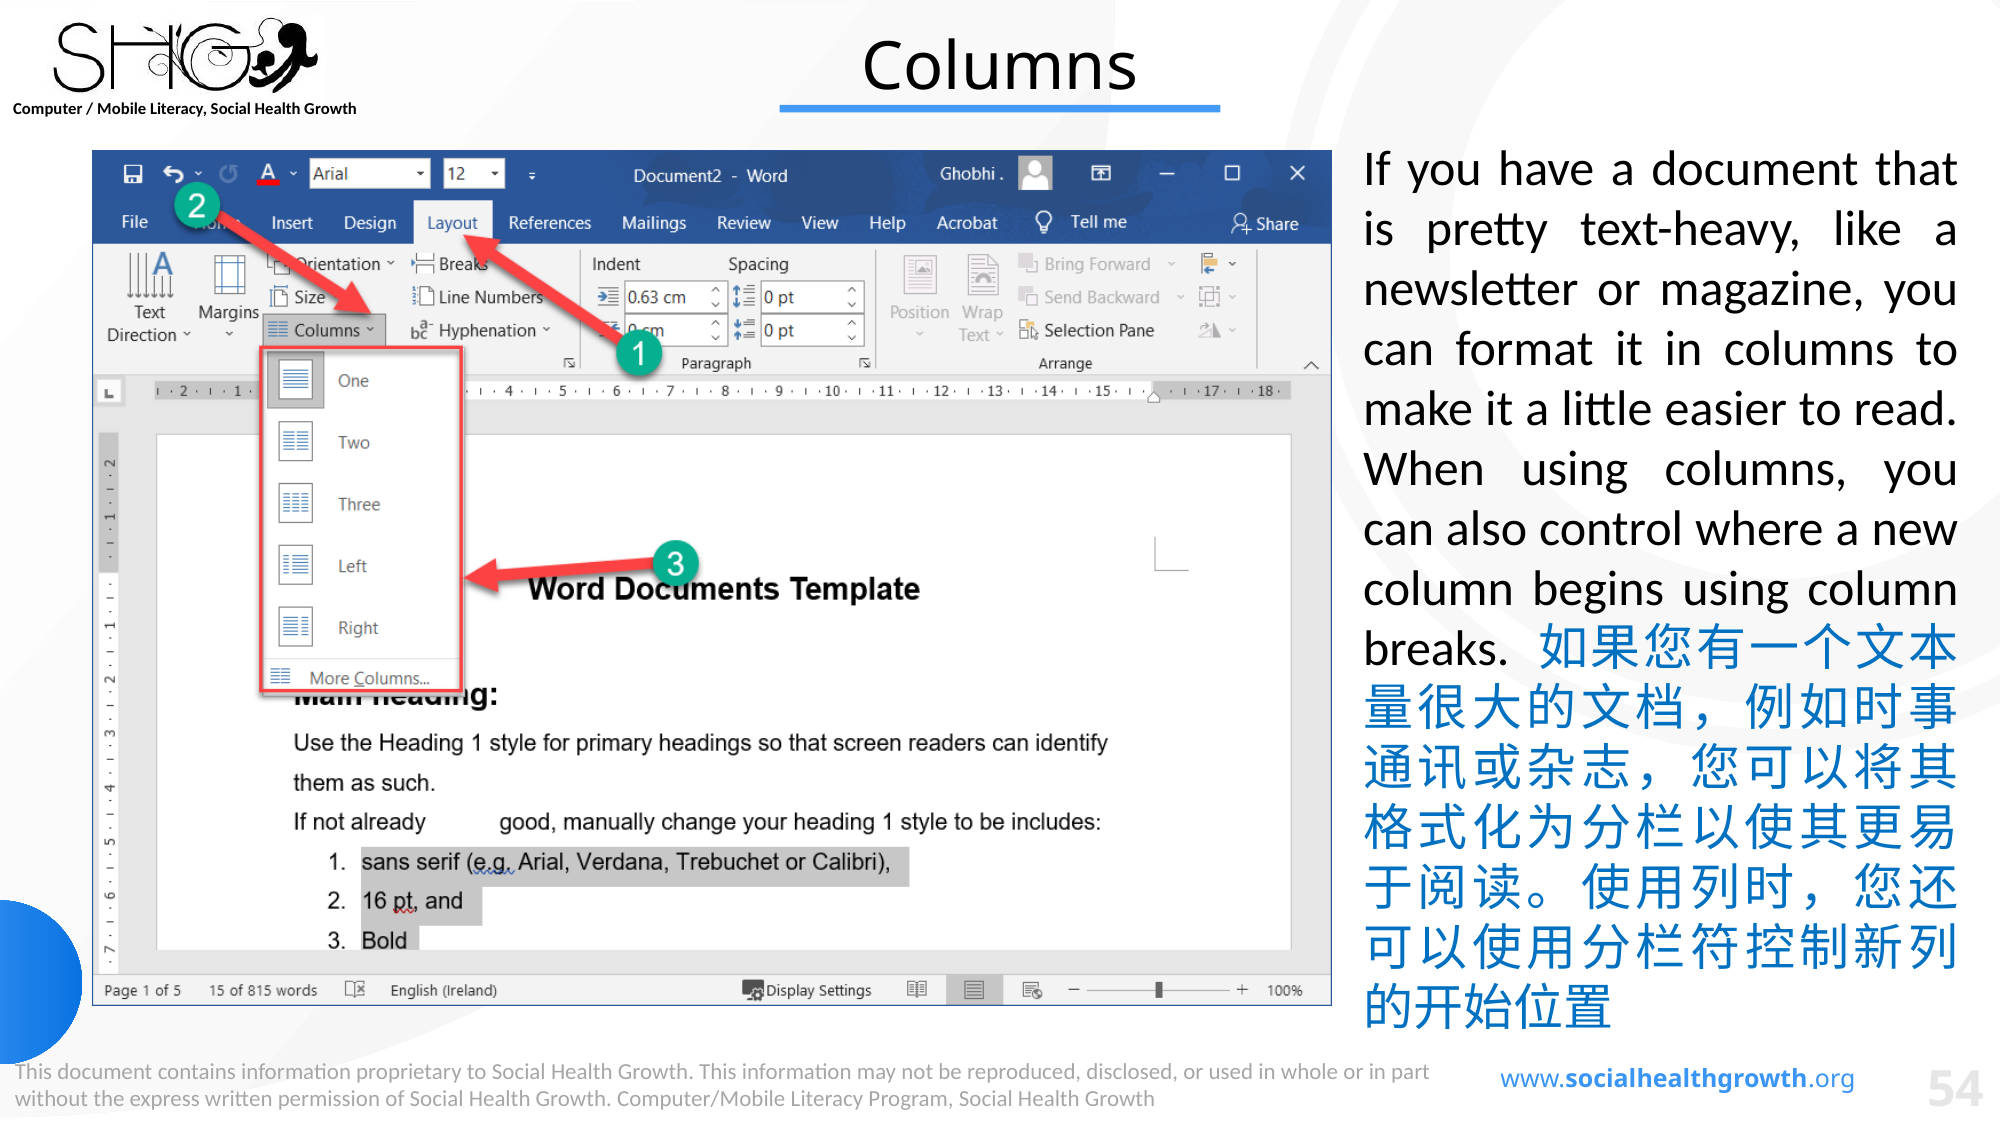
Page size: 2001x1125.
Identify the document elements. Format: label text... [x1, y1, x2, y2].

text_box Columns [0, 0, 2000, 111]
text_box If you have a document that is pretty text-heavy, like a newsletter or magazine, you can format it in columns to make it a little easier to read. When using columns, you can also control where a new column begins using column breaks. 如果您有一个文本量很大的文档，例如时事通讯或杂志，您可以将其格式化为分栏以使其更易于阅读。使用列时，您还可以使用分栏符控制新列的开始位置 [1348, 128, 1974, 1044]
picture [92, 150, 1332, 1006]
